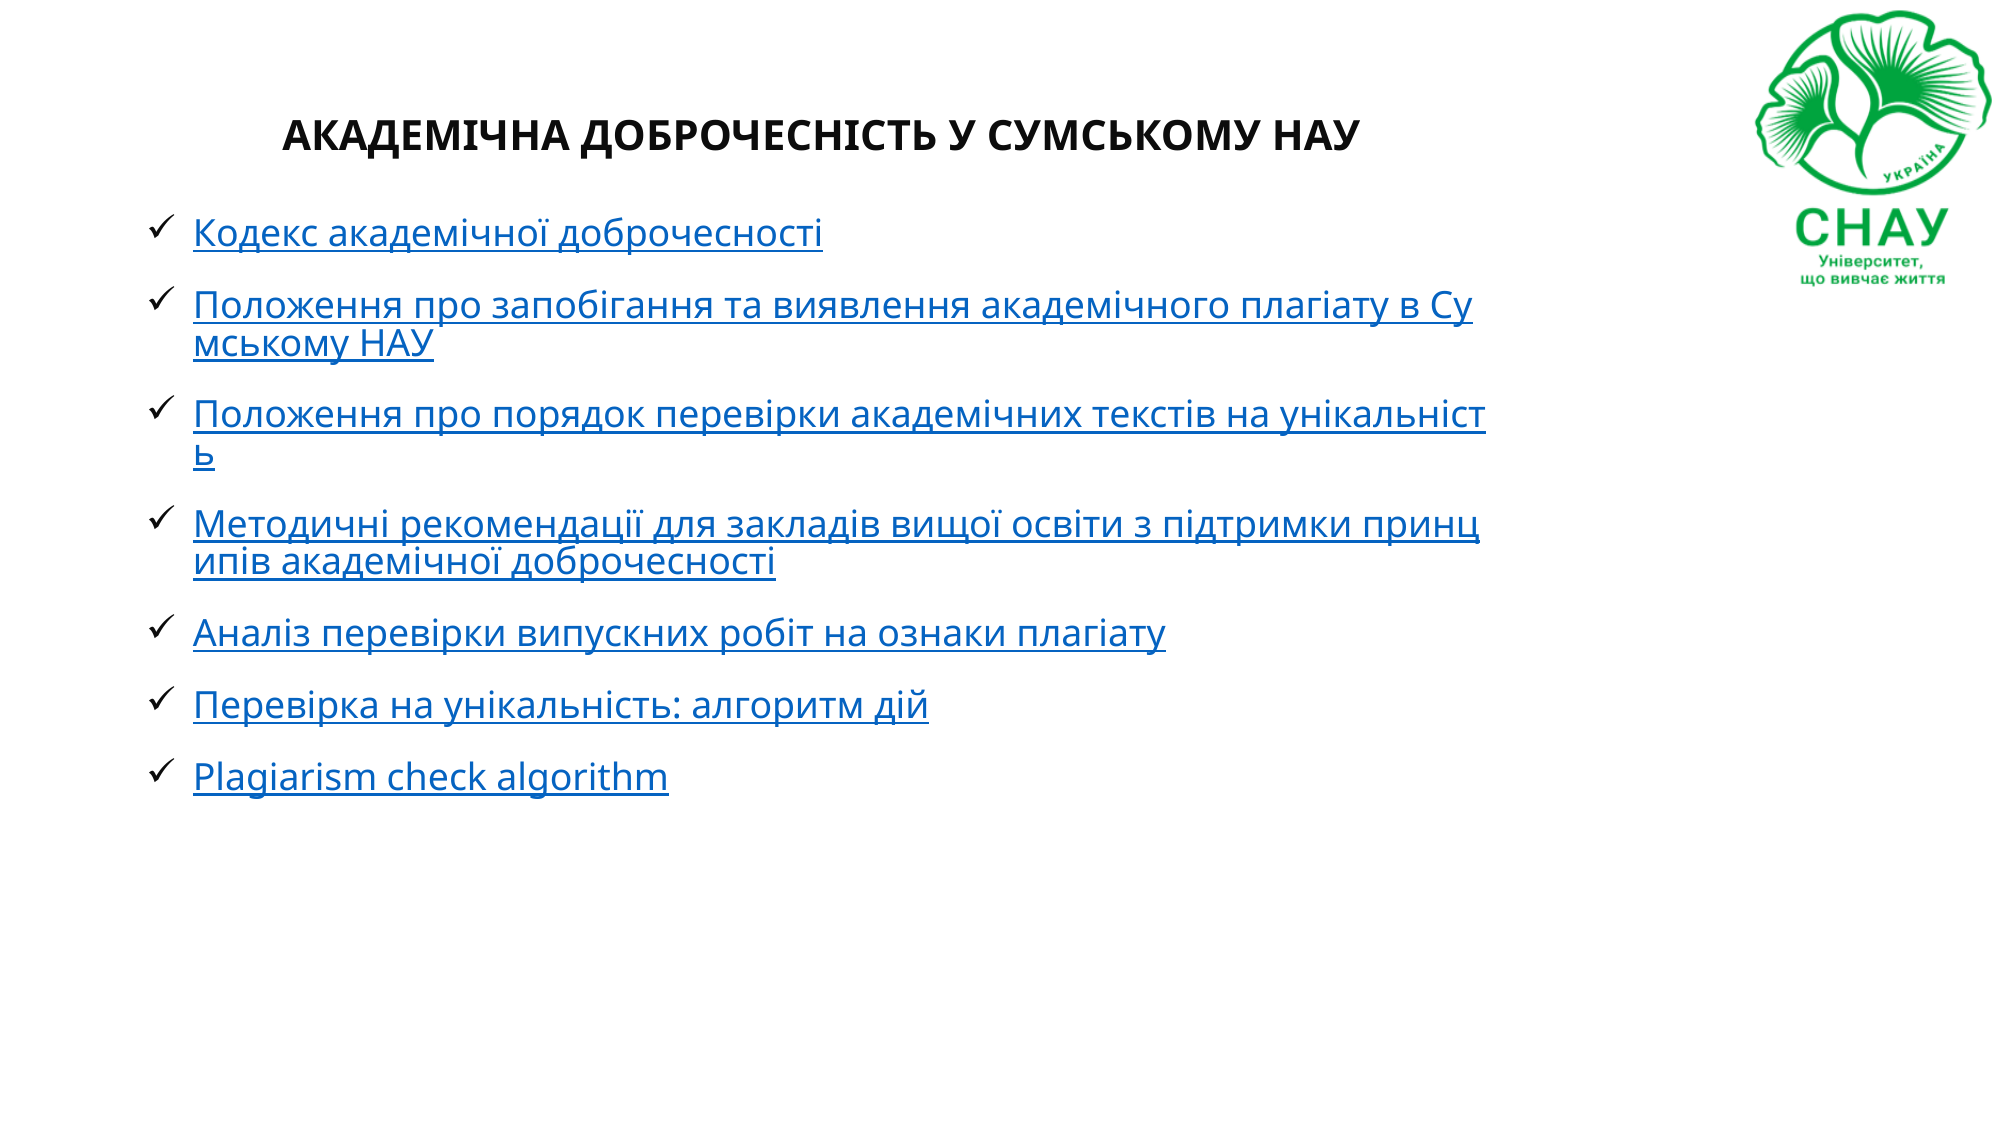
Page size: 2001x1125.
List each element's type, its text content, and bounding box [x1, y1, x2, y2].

text_box АКАДЕМІЧНА ДОБРОЧЕСНІСТЬ У Сумському НАУ Кодекс академічної доброчесності Положення про запобігання та виявлення академічного плагіату в Сумському НАУ Положення про порядок перевірки академічних текстів на унікальність Методичні рекомендації для закладів вищої освіти з підтримки принципів академічної доброчесності Аналіз перевірки випускних робіт на ознаки плагіату Перевірка на унікальність: алгоритм дій Plagiarism check algorithm [131, 101, 1512, 699]
picture [1752, 0, 2000, 302]
